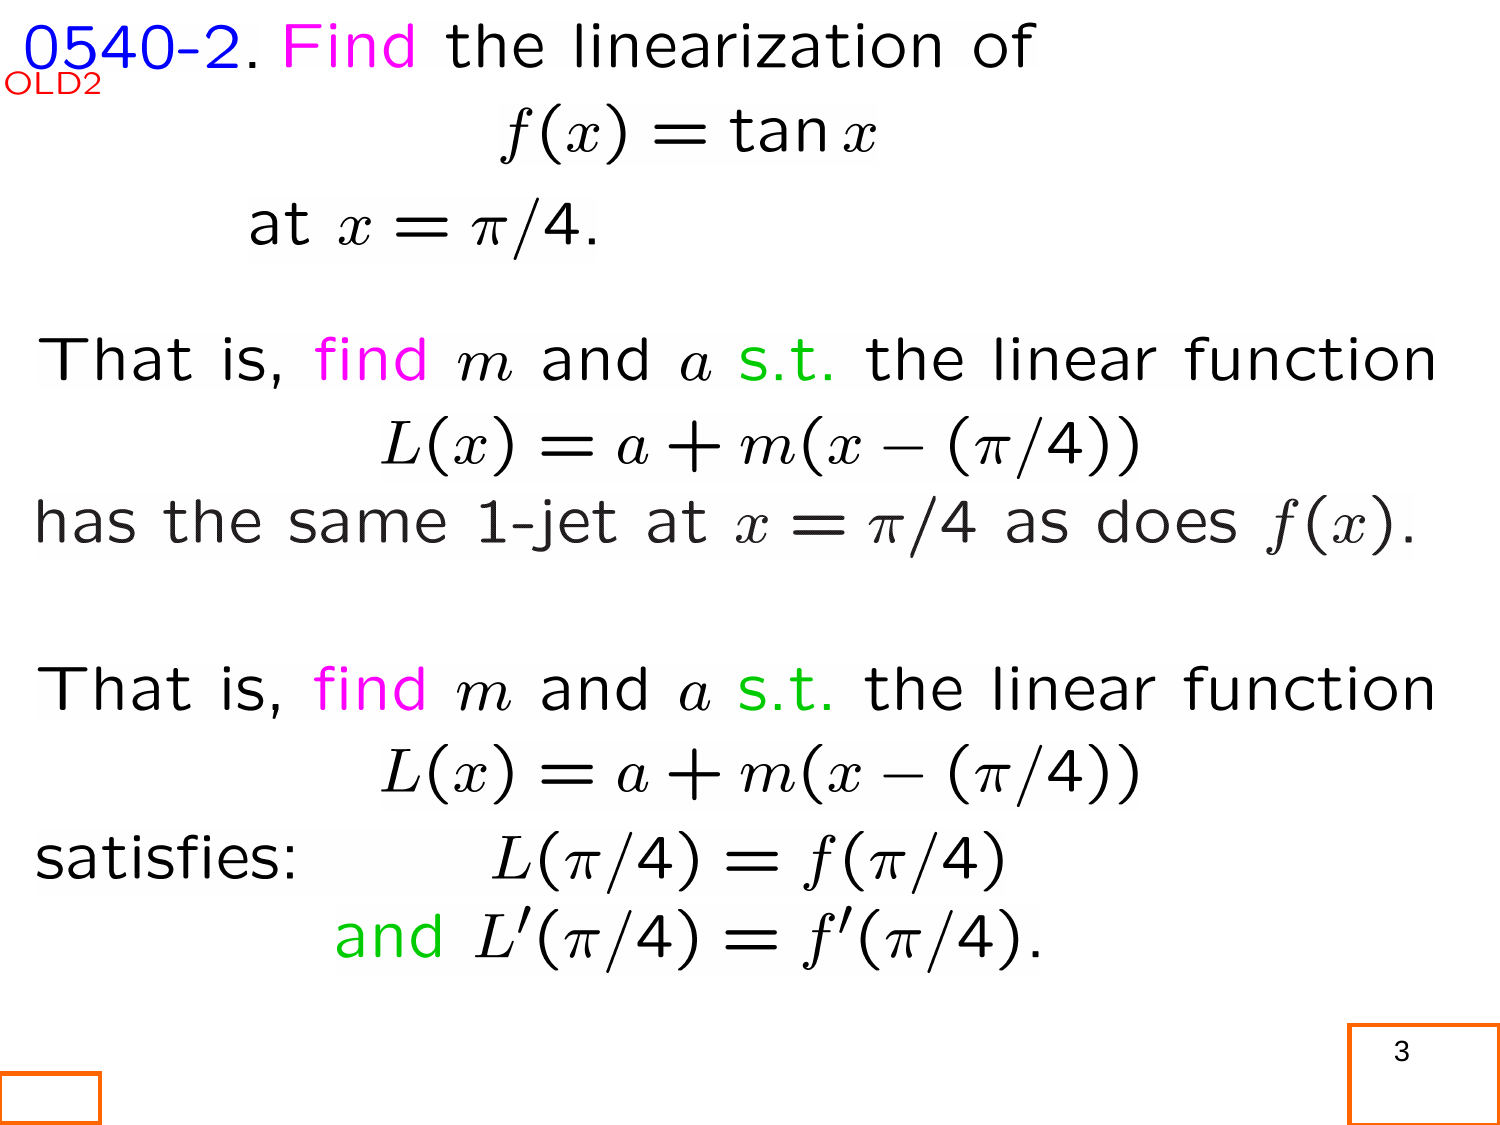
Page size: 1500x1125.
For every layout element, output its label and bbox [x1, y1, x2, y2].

picture [37, 828, 1005, 898]
picture [38, 333, 1434, 391]
picture [4, 24, 258, 96]
picture [379, 413, 1140, 483]
picture [37, 663, 1433, 721]
text_box [1349, 1025, 1500, 1125]
picture [284, 20, 1039, 68]
picture [379, 741, 1140, 811]
text_box [0, 1073, 100, 1124]
picture [499, 103, 878, 166]
picture [334, 903, 1039, 976]
picture [37, 492, 1414, 561]
picture [248, 196, 597, 263]
